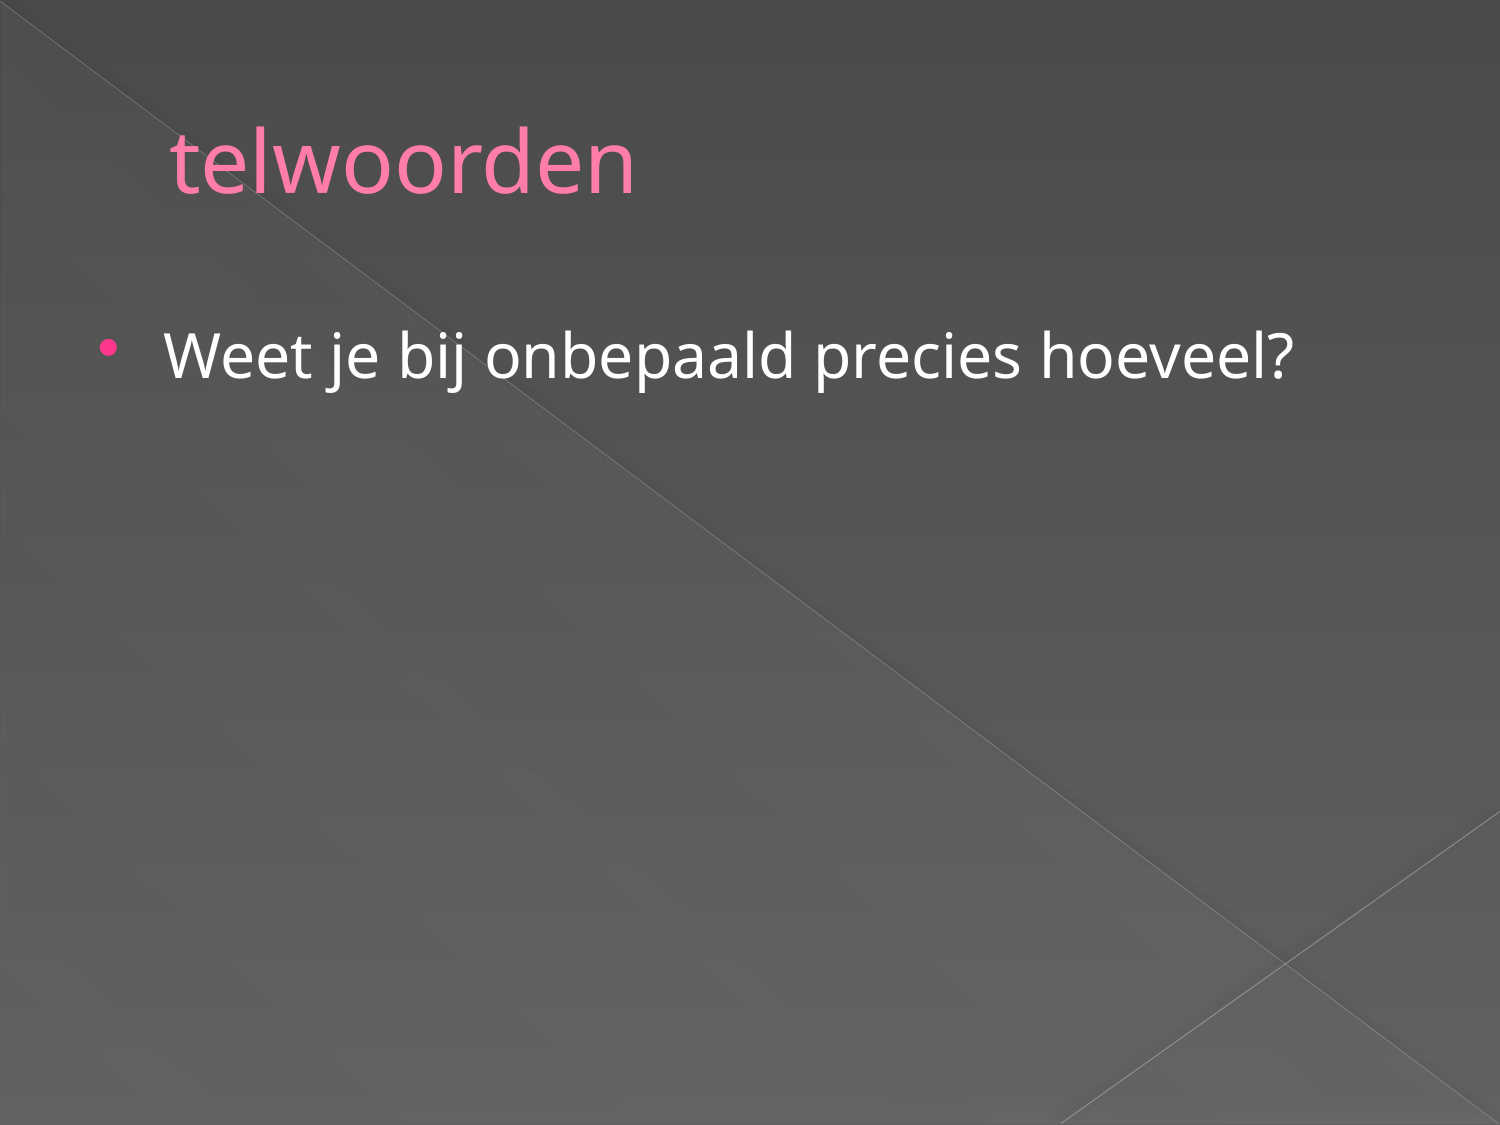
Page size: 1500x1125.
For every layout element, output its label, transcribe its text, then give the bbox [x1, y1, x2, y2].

title telwoorden [75, 43, 1425, 274]
list Weet je bij onbepaald precies hoeveel? [75, 308, 1425, 1059]
